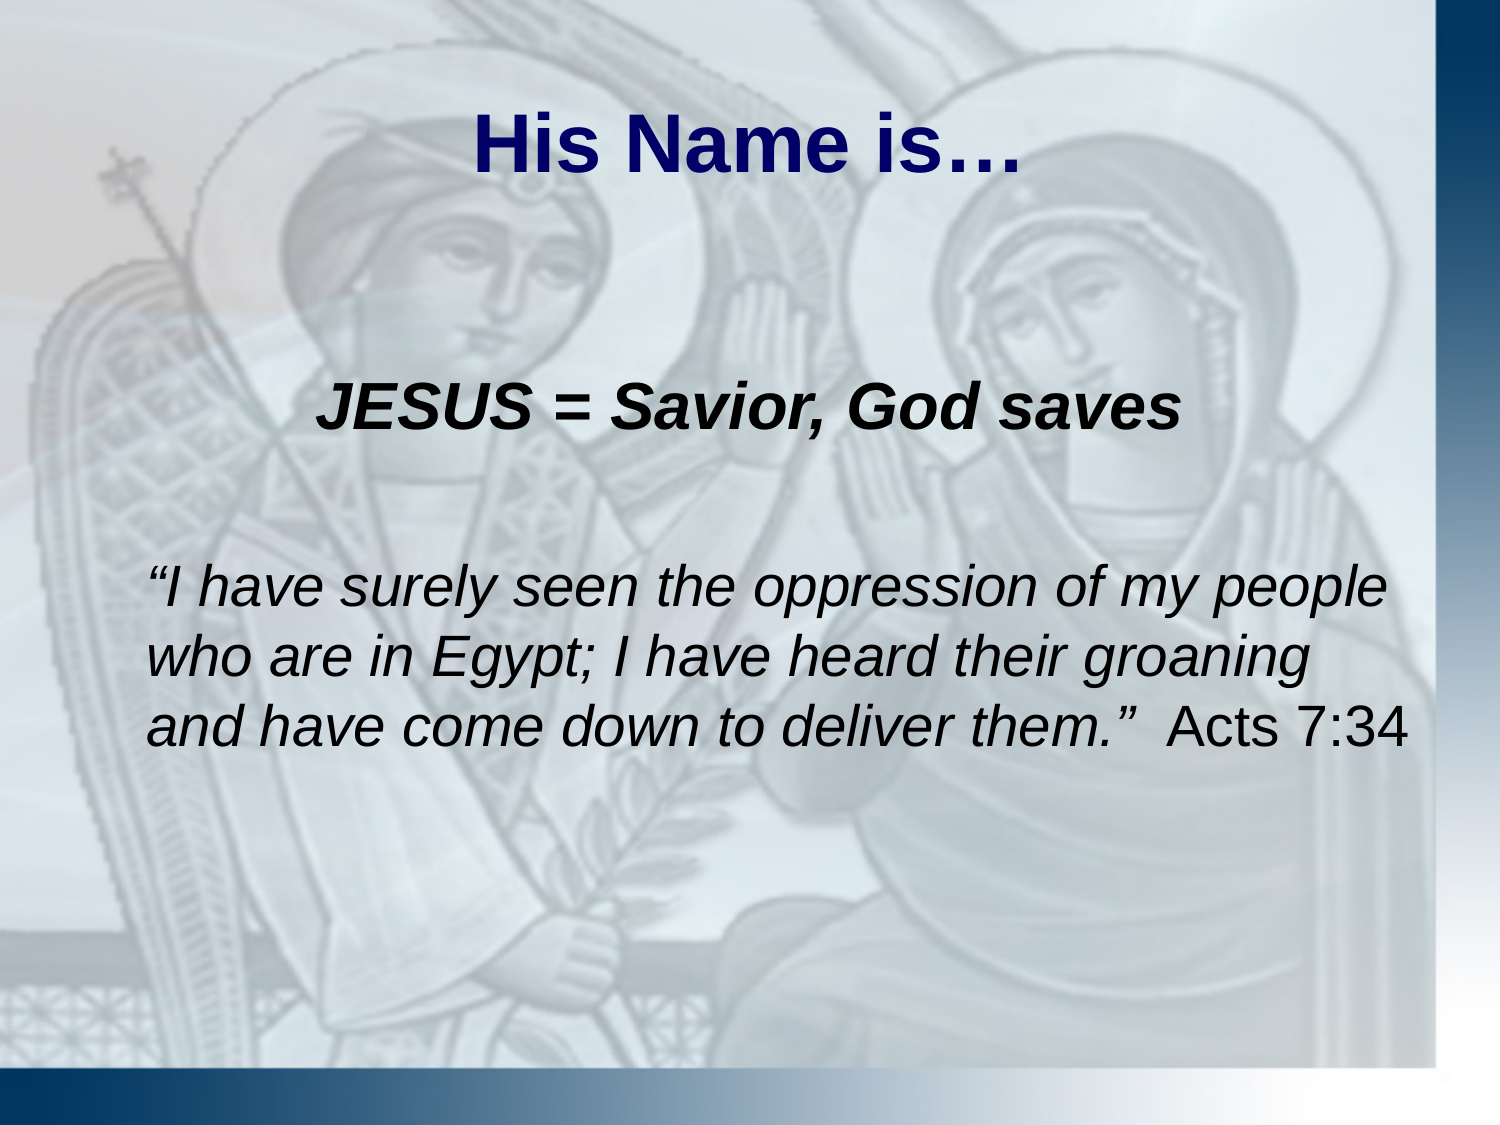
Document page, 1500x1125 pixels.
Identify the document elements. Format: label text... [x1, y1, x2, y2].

picture [0, 0, 1500, 1125]
title His Name is… [75, 45, 1425, 233]
list JESUS = Savior, God saves “I have surely seen the oppression of my people who are in Egypt; I have heard their groaning and have come down to deliver them.” Acts 7:34 [75, 262, 1425, 1005]
